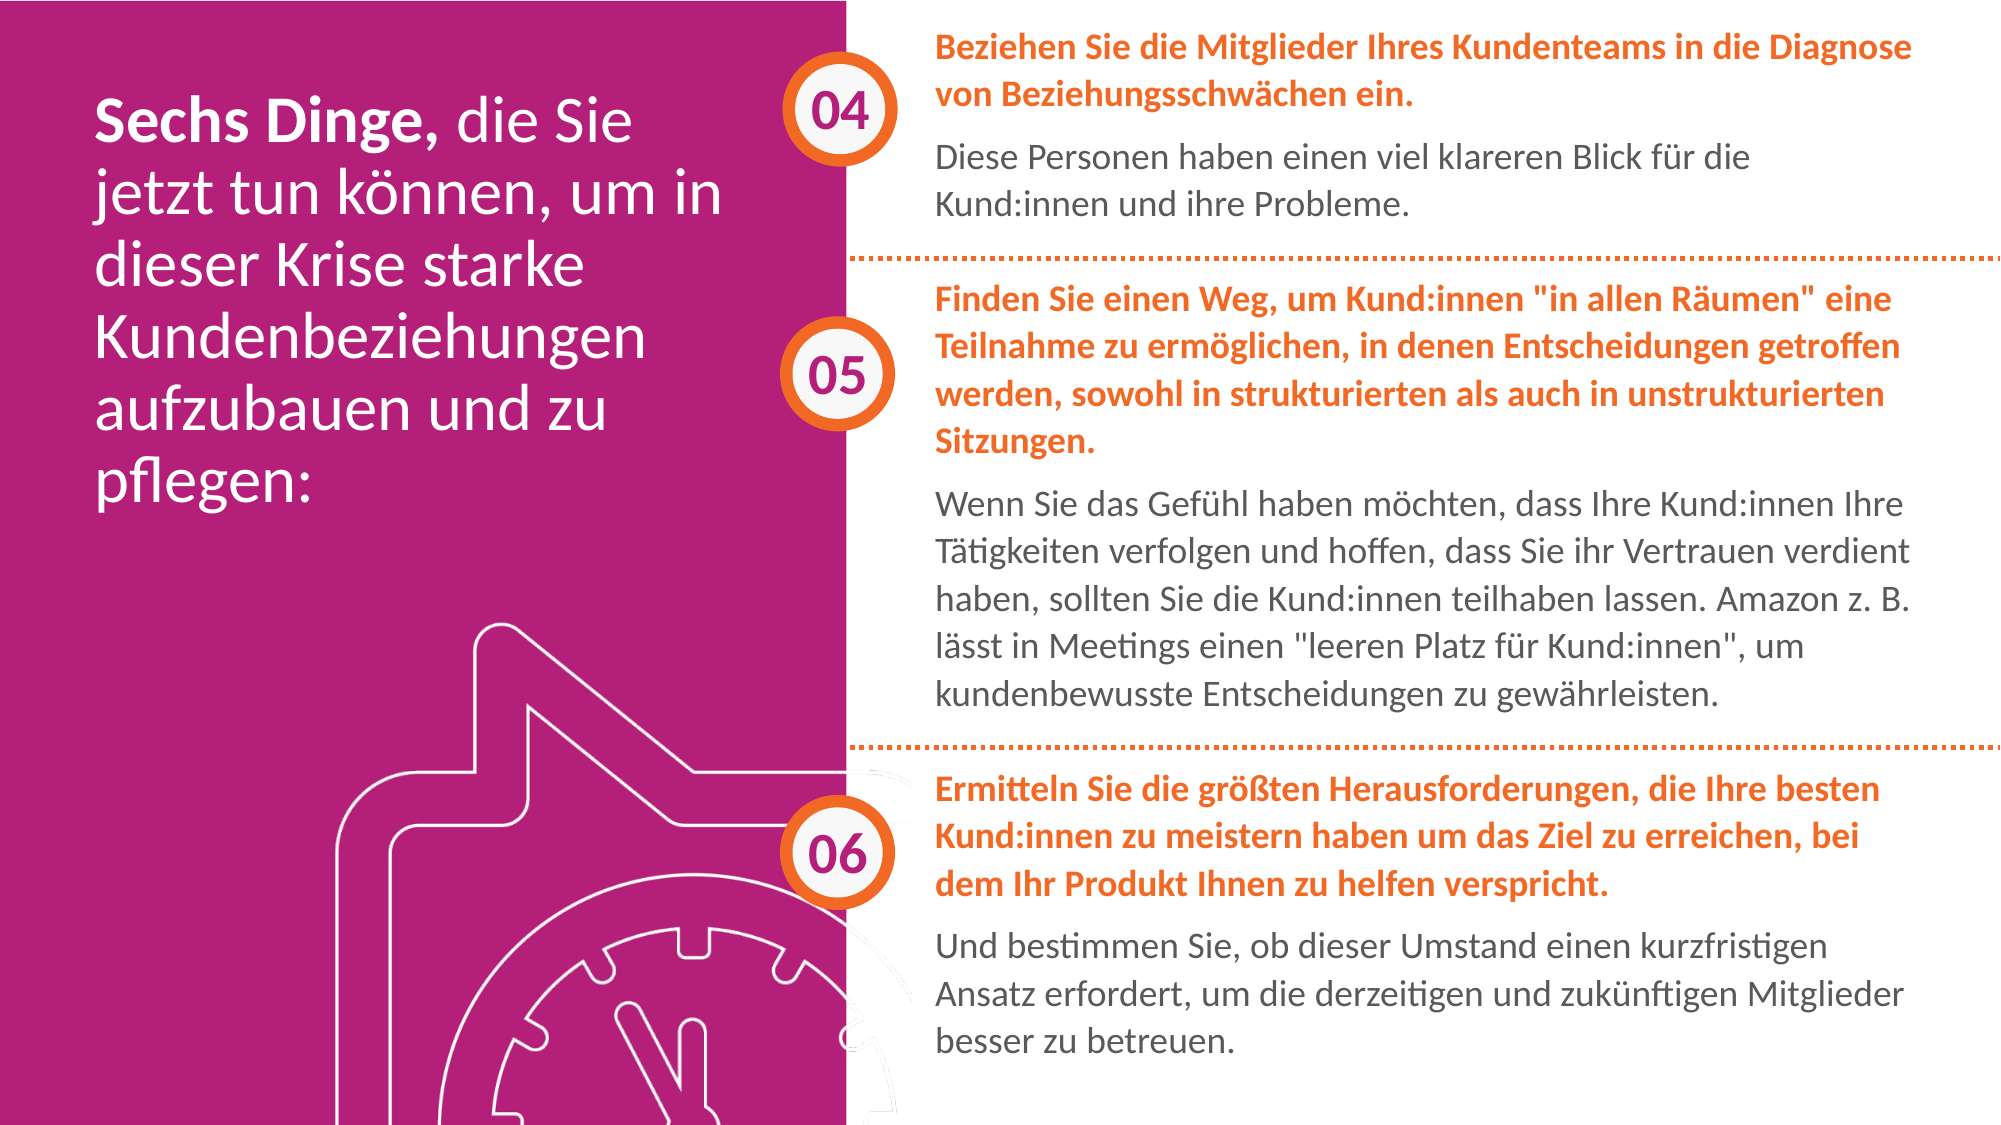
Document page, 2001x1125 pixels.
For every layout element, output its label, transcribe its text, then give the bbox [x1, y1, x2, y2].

text_box [0, 0, 847, 1125]
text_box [779, 316, 896, 432]
list Sechs Dinge, die Sie jetzt tun können, um in dieser Krise starke Kundenbeziehungen aufzubauen und zu pflegen: [79, 77, 741, 797]
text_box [782, 51, 898, 167]
picture [147, 572, 914, 1125]
text_box Beziehen Sie die Mitglieder Ihres Kundenteams in die Diagnose von Beziehungsschwächen ein. Diese Personen haben einen viel klareren Blick für die Kund:innen und ihre Probleme. Finden Sie einen Weg, um Kund:innen "in allen Räumen" eine Teilnahme zu ermöglichen, in denen Entscheidungen getroffen werden, sowohl in strukturierten als auch in unstrukturierten Sitzungen. Wenn Sie das Gefühl haben möchten, dass Ihre Kund:innen Ihre Tätigkeiten verfolgen und hoffen, dass Sie ihr Vertrauen verdient haben, sollten Sie die Kund:innen teilhaben lassen. Amazon z. B. lässt in Meetings einen "leeren Platz für Kund:innen", um kundenbewusste Entscheidungen zu gewährleisten. Ermitteln Sie die größten Herausforderungen, die Ihre besten Kund:innen zu meistern haben um das Ziel zu erreichen, bei dem Ihr Produkt Ihnen zu helfen verspricht. Und bestimmen Sie, ob dieser Umstand einen kurzfristigen Ansatz erfordert, um die derzeitigen und zukünftigen Mitglieder besser zu betreuen. [921, 259, 1938, 747]
text_box Beziehen Sie die Mitglieder Ihres Kundenteams in die Diagnose von Beziehungsschwächen ein. Diese Personen haben einen viel klareren Blick für die Kund:innen und ihre Probleme. Finden Sie einen Weg, um Kund:innen "in allen Räumen" eine Teilnahme zu ermöglichen, in denen Entscheidungen getroffen werden, sowohl in strukturierten als auch in unstrukturierten Sitzungen. Wenn Sie das Gefühl haben möchten, dass Ihre Kund:innen Ihre Tätigkeiten verfolgen und hoffen, dass Sie ihr Vertrauen verdient haben, sollten Sie die Kund:innen teilhaben lassen. Amazon z. B. lässt in Meetings einen "leeren Platz für Kund:innen", um kundenbewusste Entscheidungen zu gewährleisten. Ermitteln Sie die größten Herausforderungen, die Ihre besten Kund:innen zu meistern haben um das Ziel zu erreichen, bei dem Ihr Produkt Ihnen zu helfen verspricht. Und bestimmen Sie, ob dieser Umstand einen kurzfristigen Ansatz erfordert, um die derzeitigen und zukünftigen Mitglieder besser zu betreuen. [921, 748, 1938, 1068]
text_box Beziehen Sie die Mitglieder Ihres Kundenteams in die Diagnose von Beziehungsschwächen ein. Diese Personen haben einen viel klareren Blick für die Kund:innen und ihre Probleme. Finden Sie einen Weg, um Kund:innen "in allen Räumen" eine Teilnahme zu ermöglichen, in denen Entscheidungen getroffen werden, sowohl in strukturierten als auch in unstrukturierten Sitzungen. Wenn Sie das Gefühl haben möchten, dass Ihre Kund:innen Ihre Tätigkeiten verfolgen und hoffen, dass Sie ihr Vertrauen verdient haben, sollten Sie die Kund:innen teilhaben lassen. Amazon z. B. lässt in Meetings einen "leeren Platz für Kund:innen", um kundenbewusste Entscheidungen zu gewährleisten. Ermitteln Sie die größten Herausforderungen, die Ihre besten Kund:innen zu meistern haben um das Ziel zu erreichen, bei dem Ihr Produkt Ihnen zu helfen verspricht. Und bestimmen Sie, ob dieser Umstand einen kurzfristigen Ansatz erfordert, um die derzeitigen und zukünftigen Mitglieder besser zu betreuen. [921, 12, 1938, 258]
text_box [779, 794, 896, 910]
